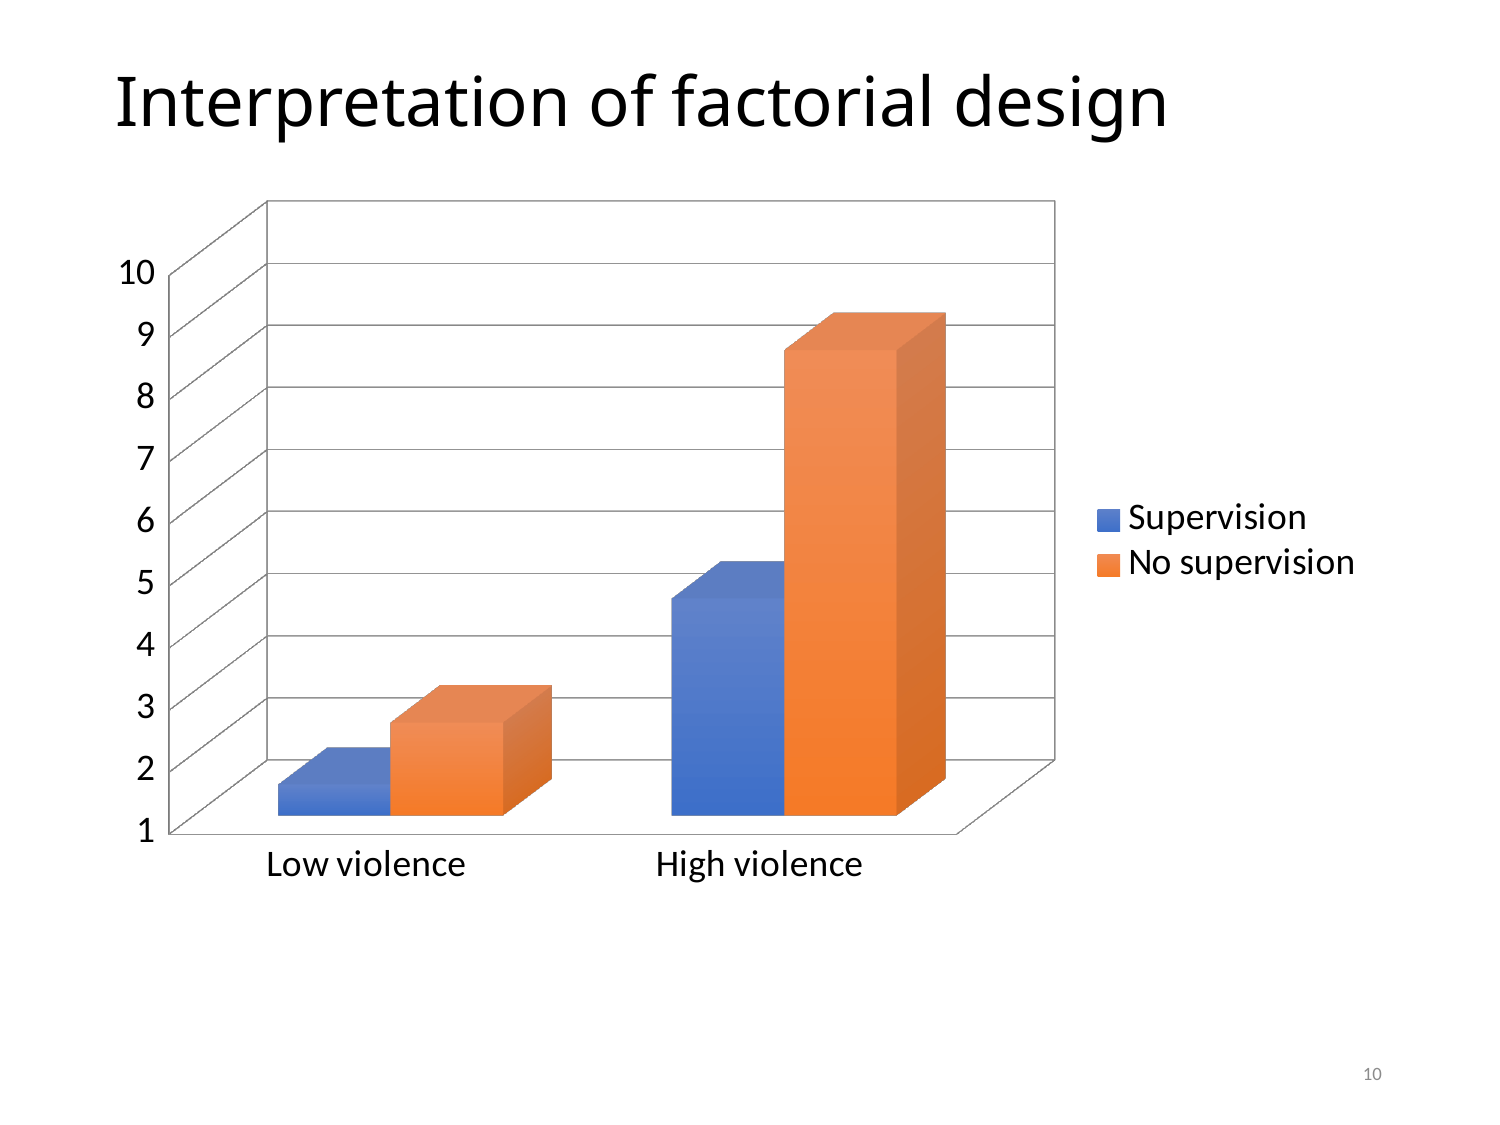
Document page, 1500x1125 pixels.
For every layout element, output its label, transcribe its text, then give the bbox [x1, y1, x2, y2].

title Interpretation of factorial design [100, 0, 1395, 214]
slide_number 10 [1059, 1042, 1397, 1103]
chart [87, 186, 1382, 900]
